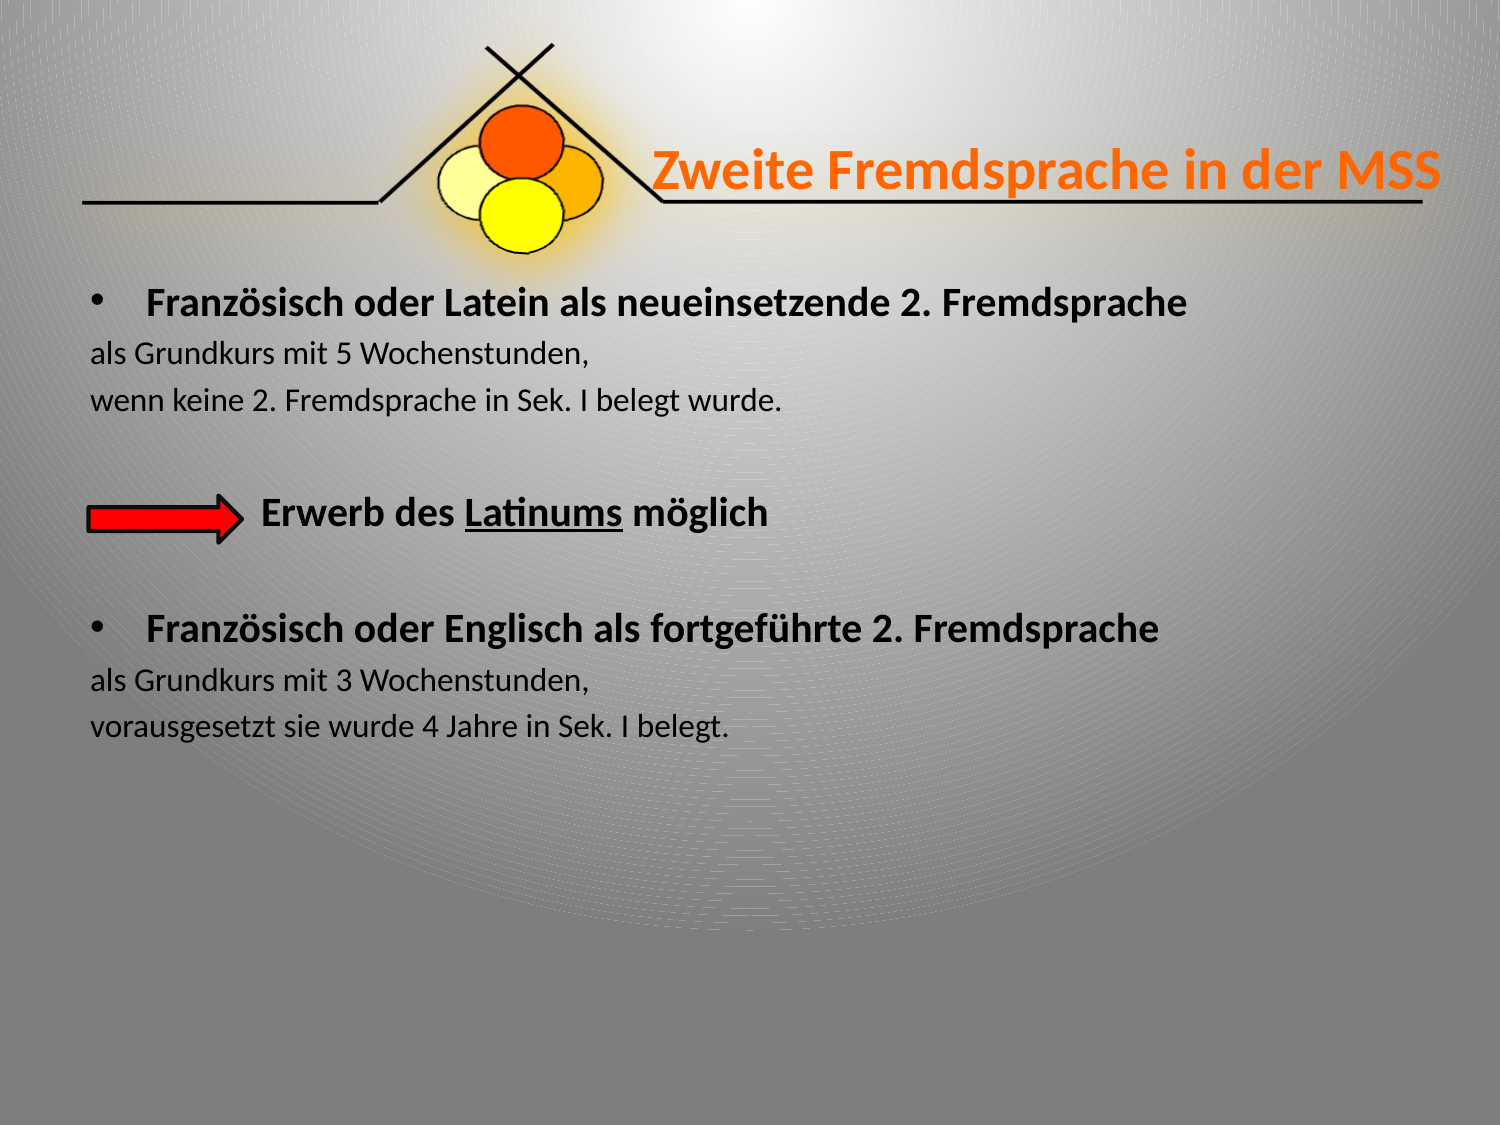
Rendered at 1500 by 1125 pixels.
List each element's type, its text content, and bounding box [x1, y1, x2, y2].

text_box [86, 493, 245, 545]
list Französisch oder Latein als neueinsetzende 2. Fremdsprache als Grundkurs mit 5 Wochenstunden, wenn keine 2. Fremdsprache in Sek. I belegt wurde. Erwerb des Latinums möglich Französisch oder Englisch als fortgeführte 2. Fremdsprache als Grundkurs mit 3 Wochenstunden, vorausgesetzt sie wurde 4 Jahre in Sek. I belegt. [74, 266, 1426, 1006]
picture [81, 42, 1424, 66]
title Zweite Fremdsprache in der MSS [74, 66, 1500, 268]
